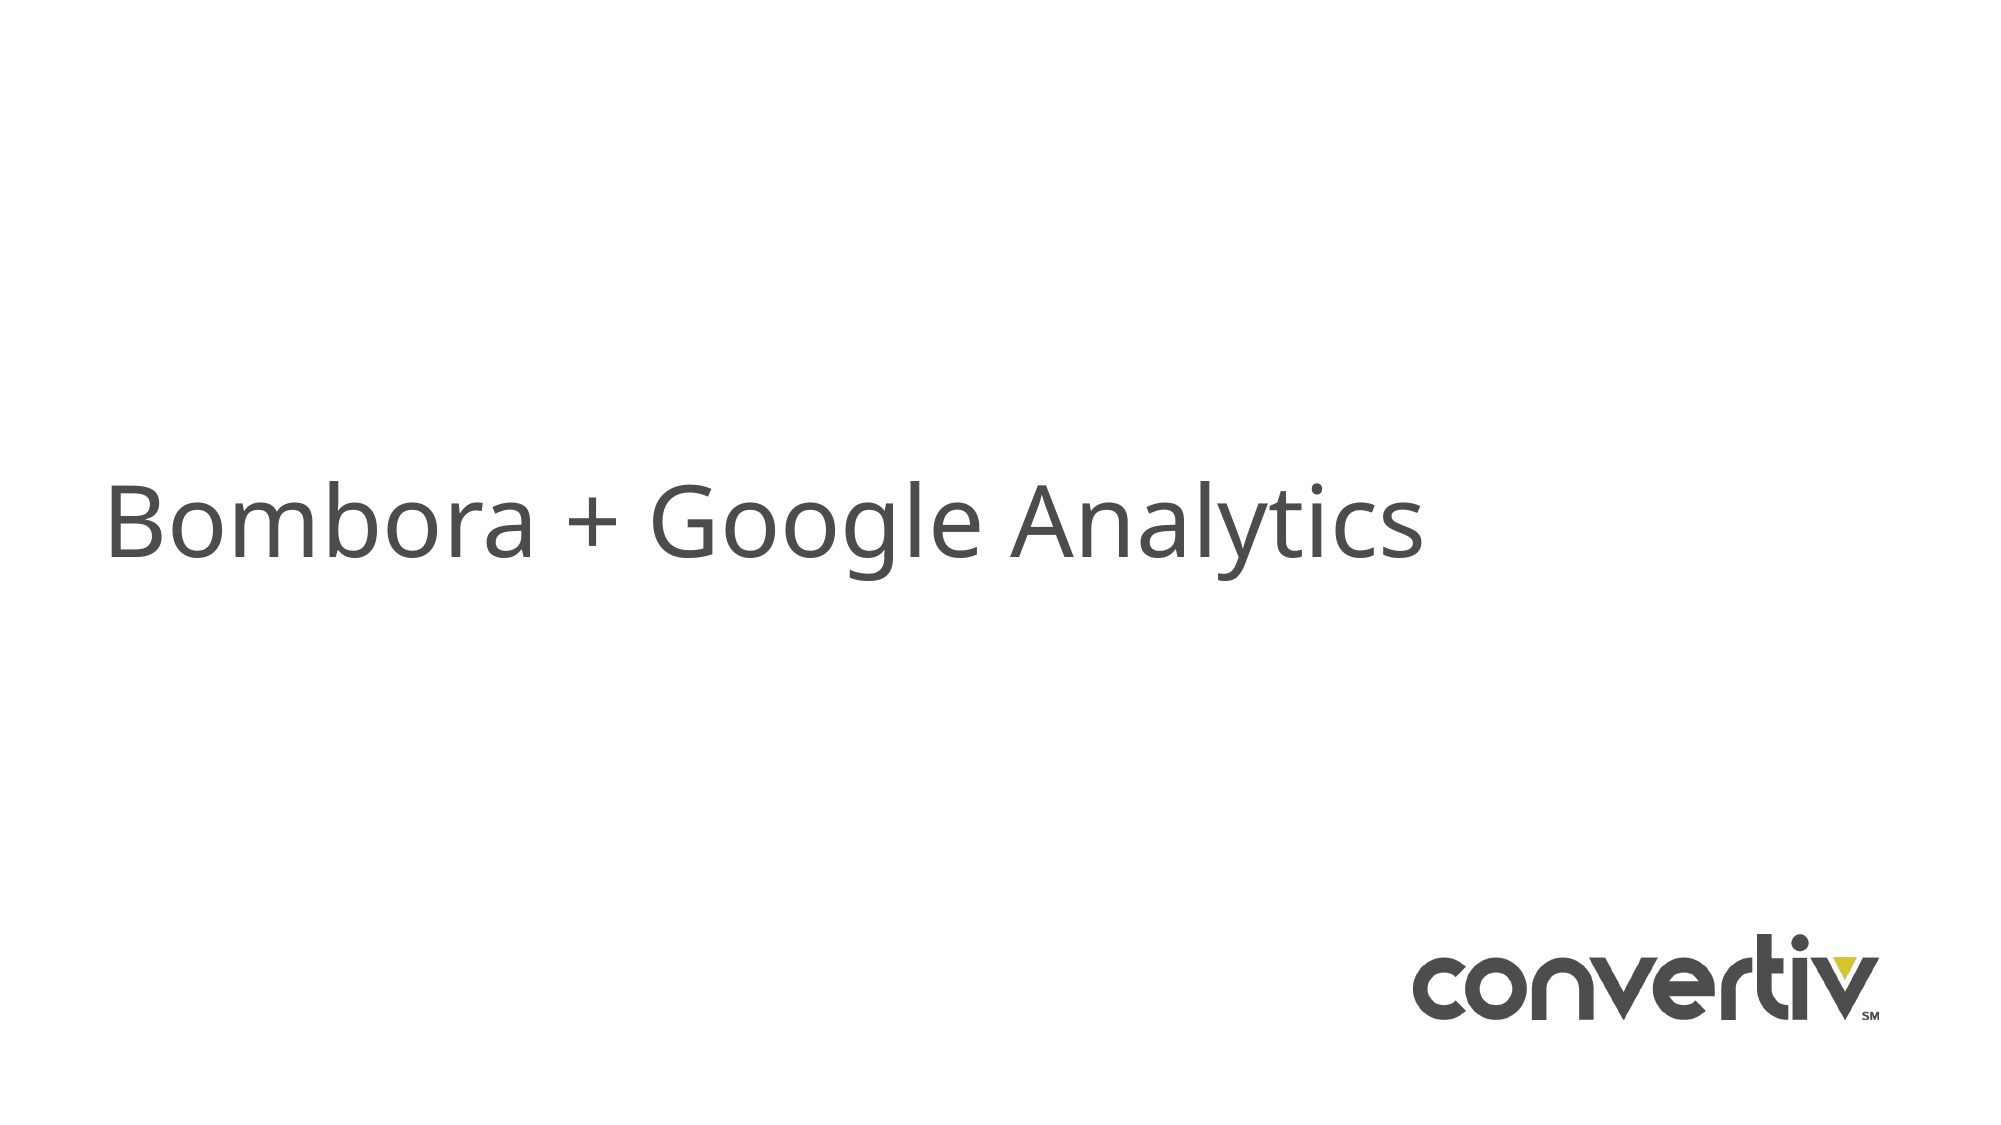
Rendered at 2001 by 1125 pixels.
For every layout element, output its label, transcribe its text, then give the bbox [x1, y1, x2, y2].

picture [1413, 934, 1879, 1020]
title Bombora + Google Analytics [87, 450, 1938, 667]
